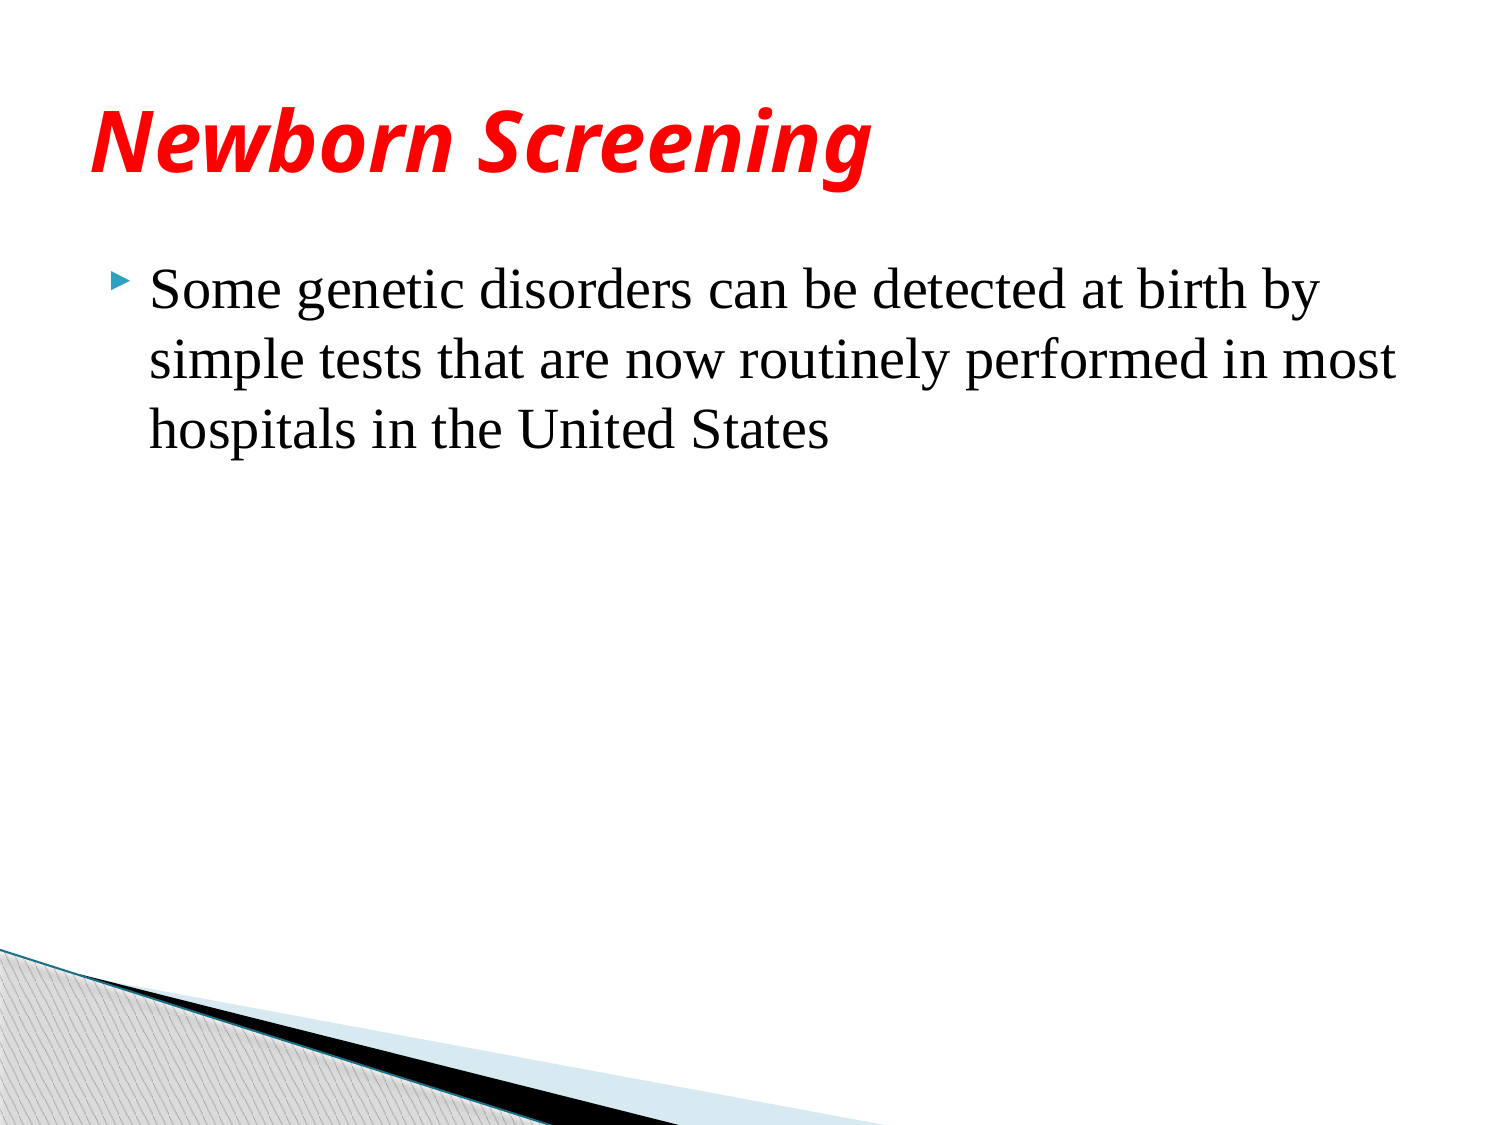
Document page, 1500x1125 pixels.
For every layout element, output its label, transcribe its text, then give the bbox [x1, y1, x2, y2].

title Newborn Screening [75, 45, 1425, 233]
list Some genetic disorders can be detected at birth by simple tests that are now routinely performed in most hospitals in the United States [75, 243, 1425, 986]
